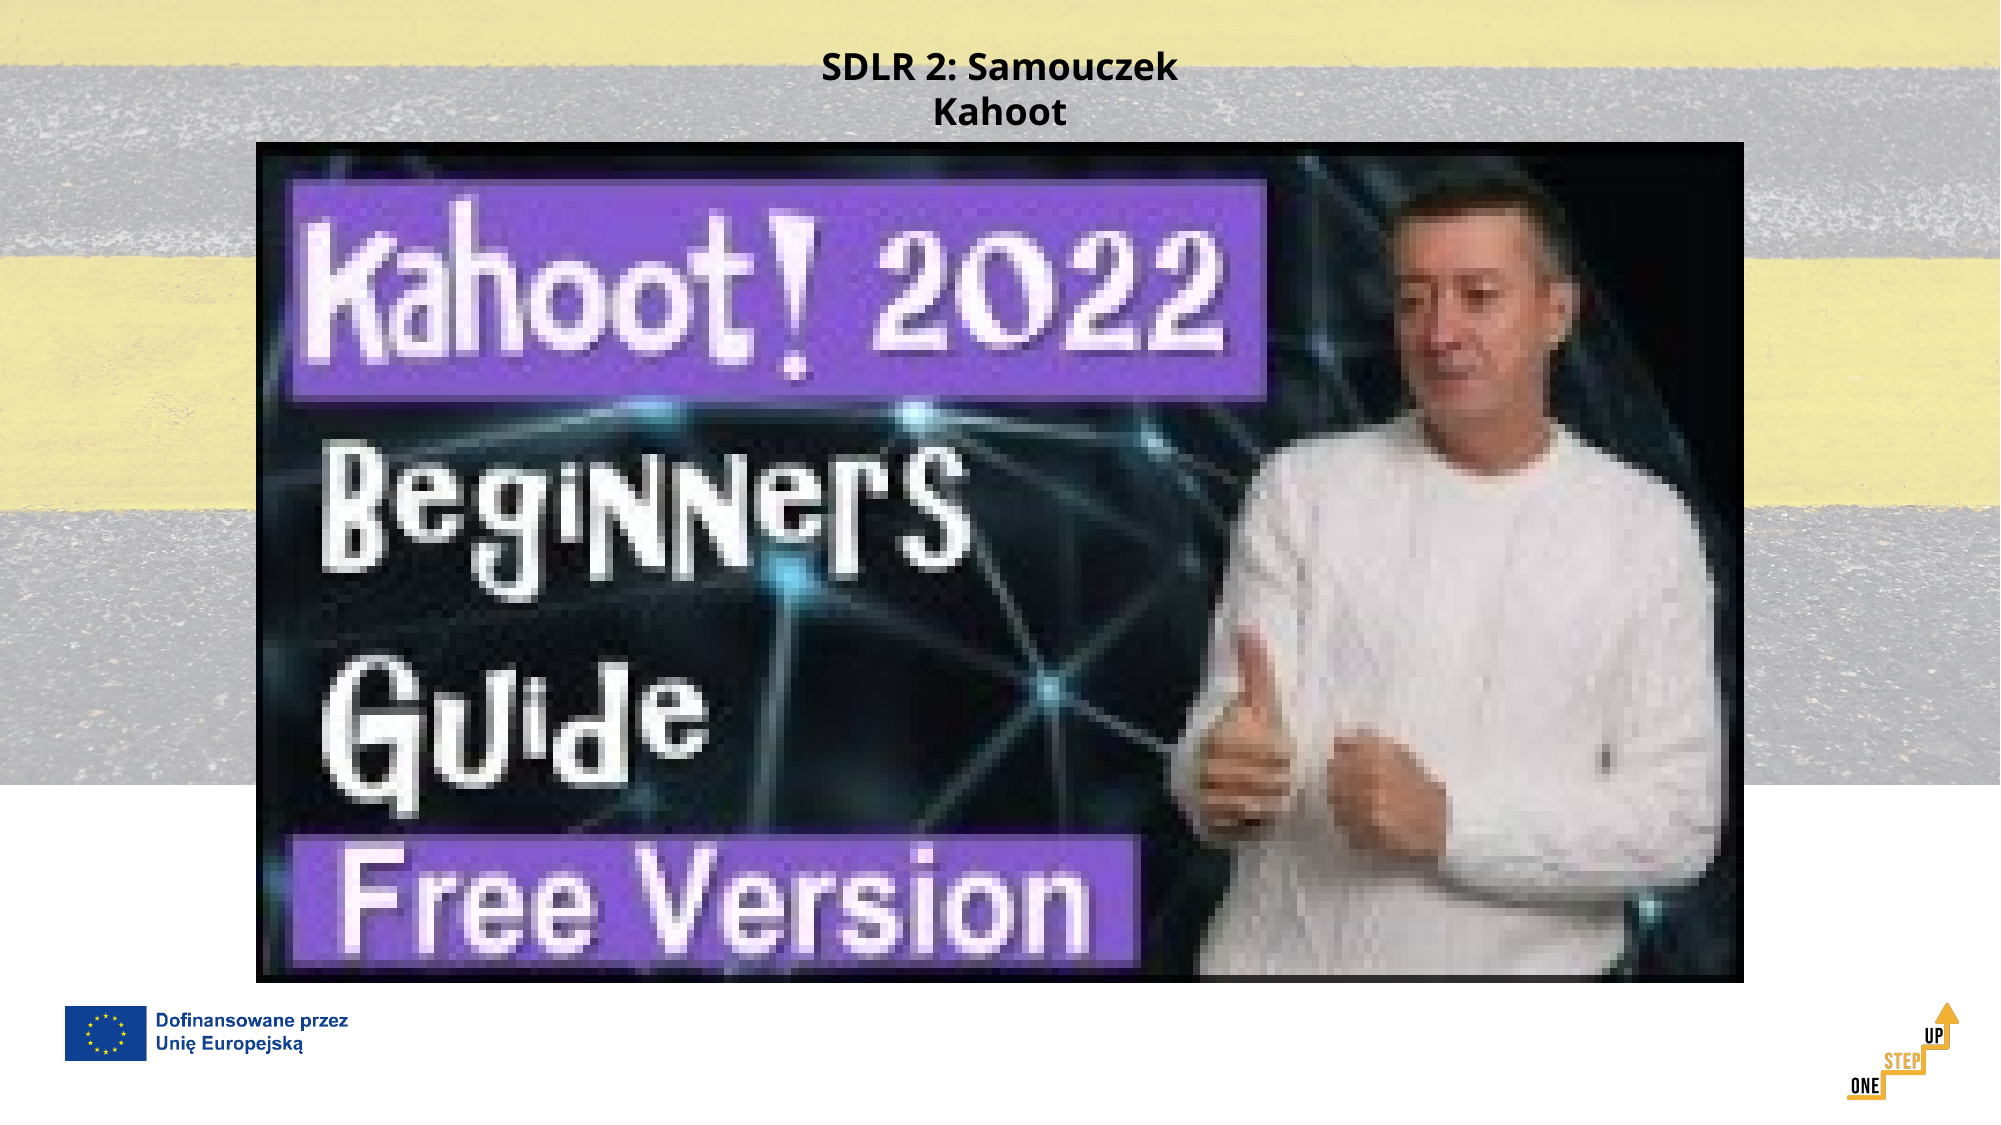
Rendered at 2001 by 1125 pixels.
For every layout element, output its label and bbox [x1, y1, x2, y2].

picture [64, 1006, 349, 1061]
picture [0, 0, 2000, 983]
picture [1799, 974, 2000, 1125]
